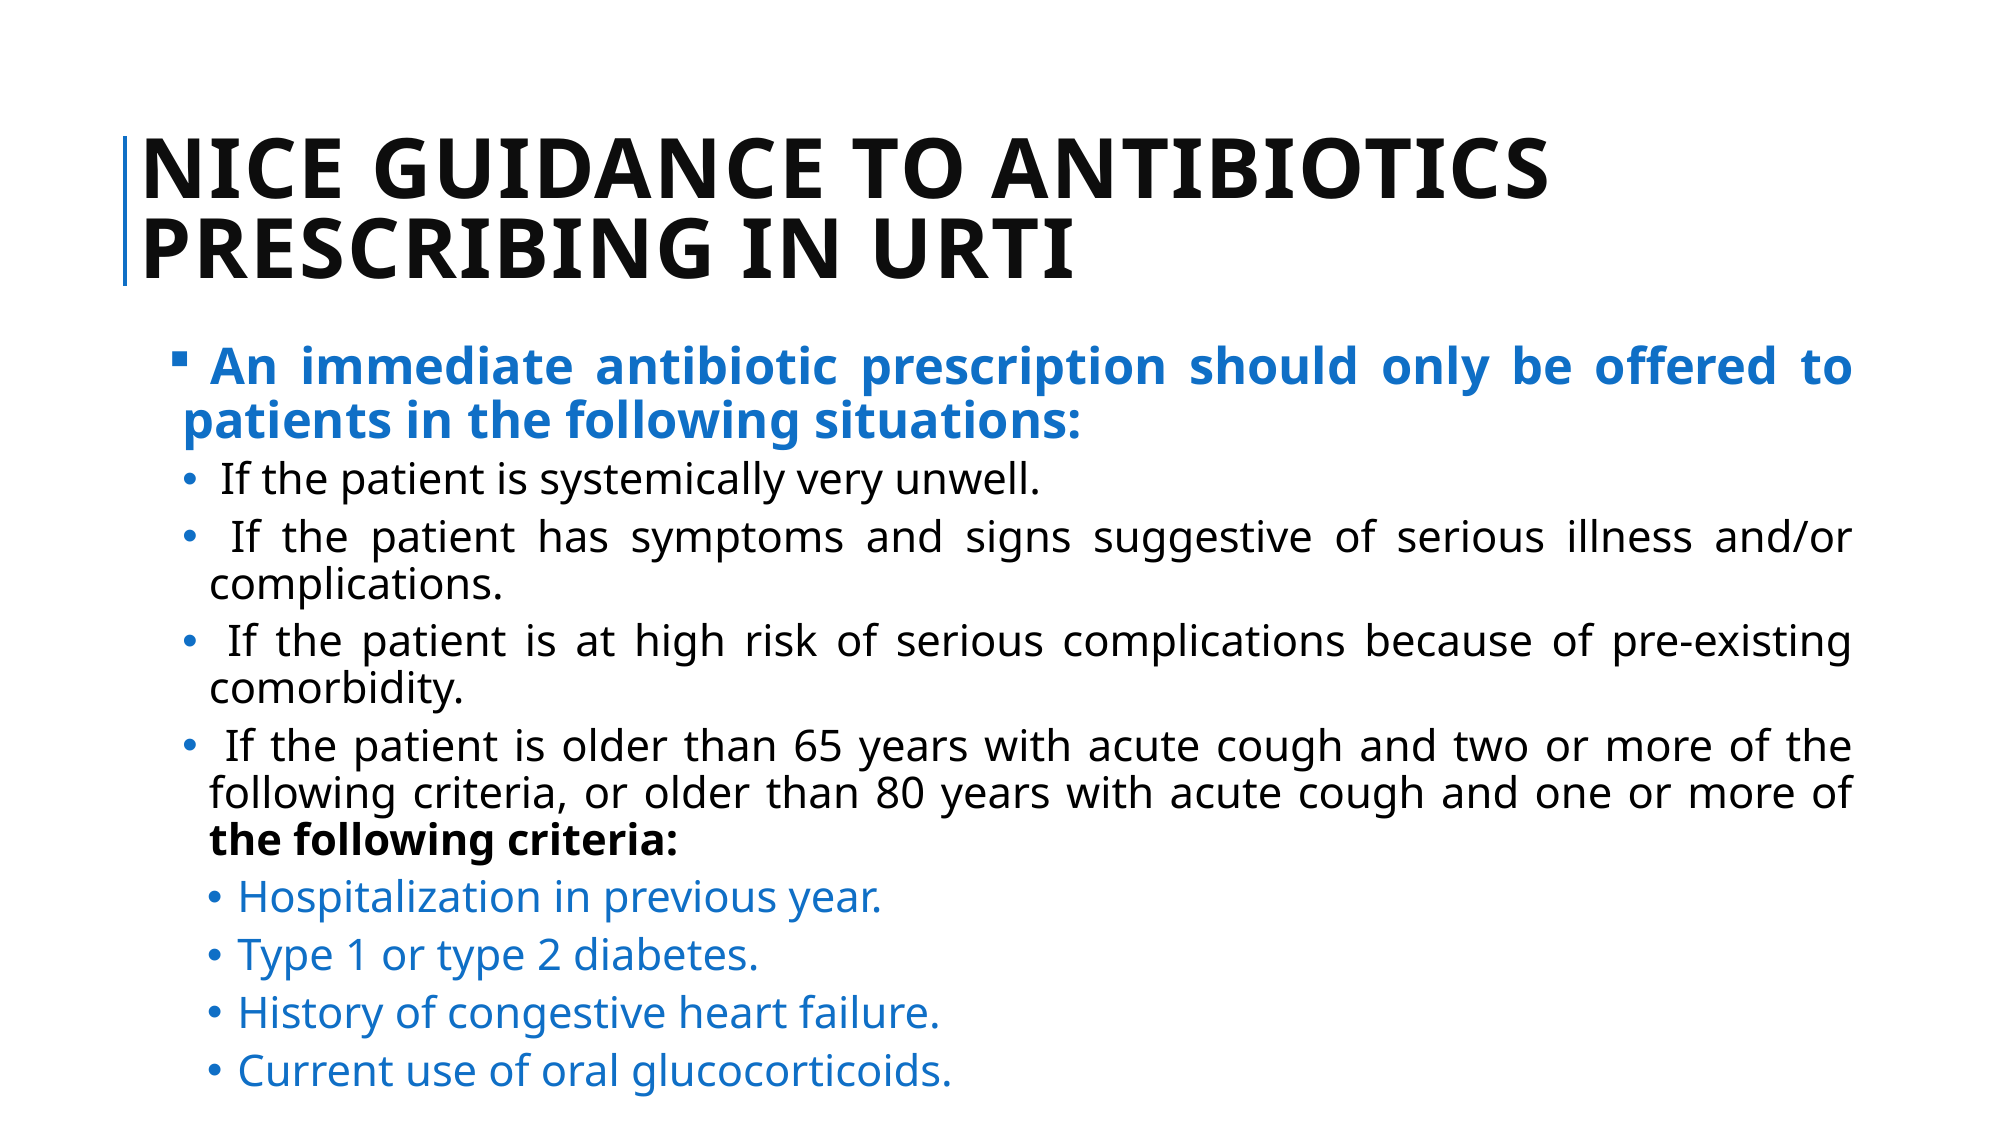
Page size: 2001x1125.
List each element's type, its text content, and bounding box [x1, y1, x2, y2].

list An immediate antibiotic prescription should only be offered to patients in the following situations: If the patient is systemically very unwell. If the patient has symptoms and signs suggestive of serious illness and/or complications. If the patient is at high risk of serious complications because of pre-existing comorbidity. If the patient is older than 65 years with acute cough and two or more of the following criteria, or older than 80 years with acute cough and one or more of the following criteria: Hospitalization in previous year. Type 1 or type 2 diabetes. History of congestive heart failure. Current use of oral glucocorticoids. [160, 333, 1863, 1104]
title Nice Guidance to antibiotics prescribing in URTI [124, 125, 1910, 386]
